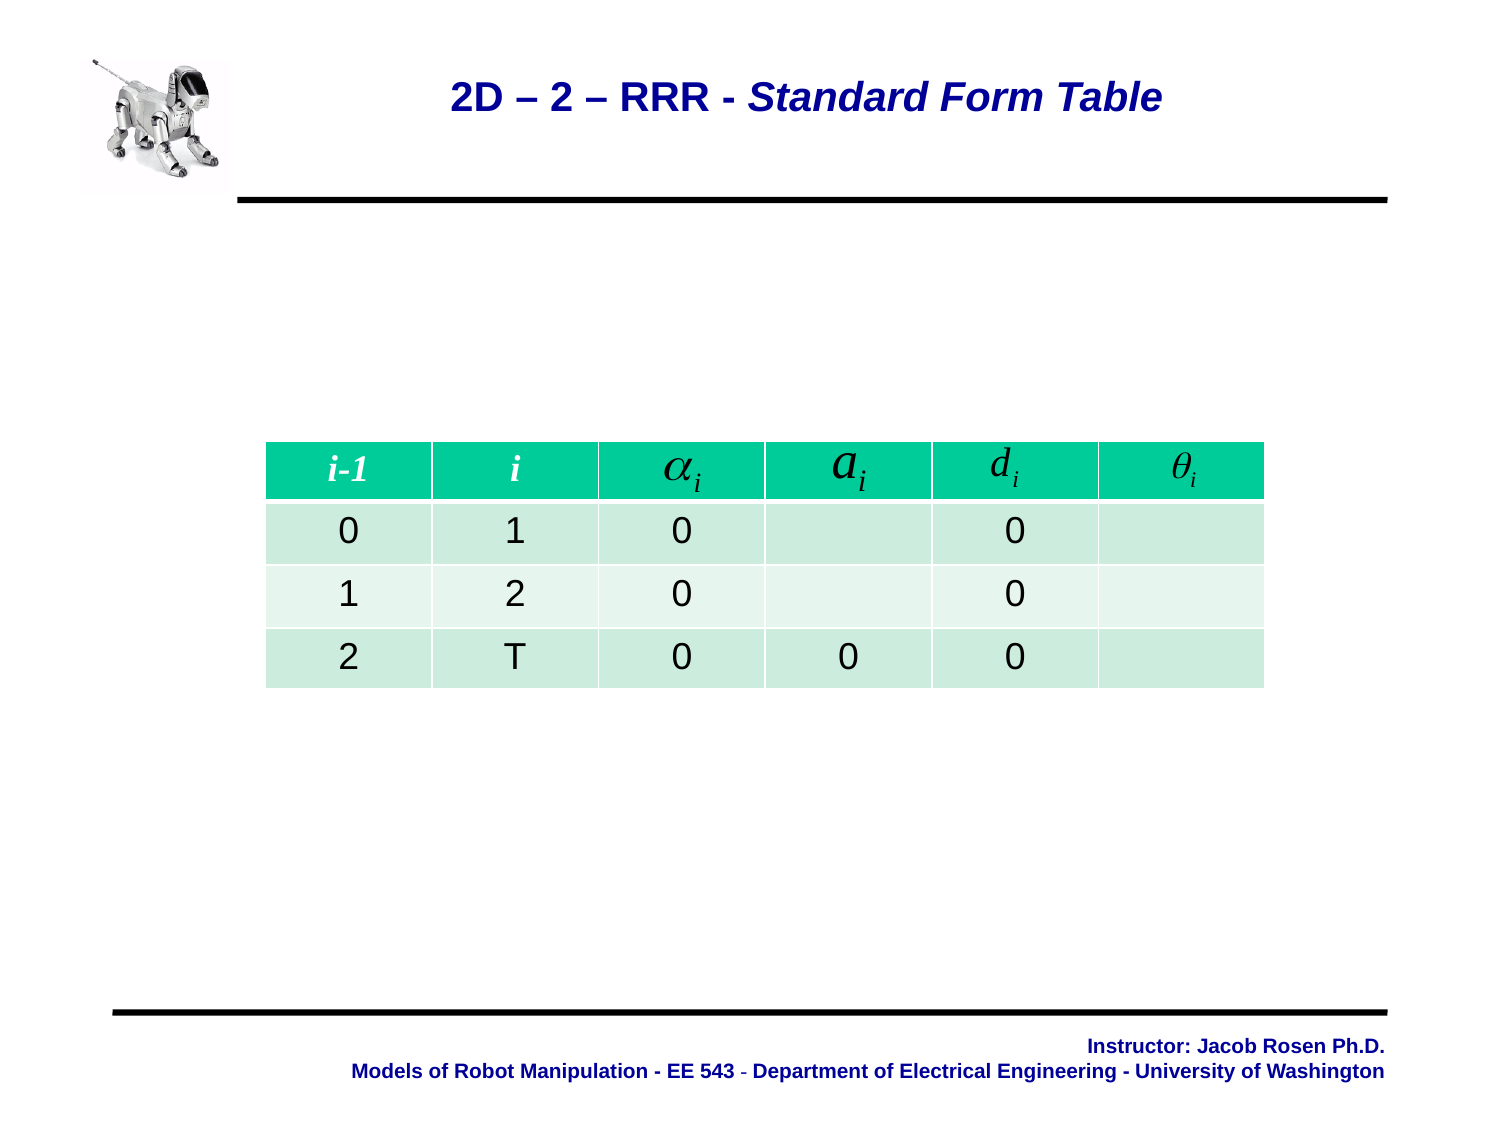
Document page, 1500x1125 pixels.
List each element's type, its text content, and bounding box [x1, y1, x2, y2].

picture [80, 59, 230, 194]
text_box 2D – 2 – RRR - Standard Form Table [237, 62, 1388, 188]
footer Instructor: Jacob Rosen Ph.D. Models of Robot Manipulation - EE 543 - Department of Electrical Engineering - University of Washington [287, 1024, 1401, 1088]
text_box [1166, 439, 1205, 498]
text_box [656, 432, 713, 505]
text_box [983, 435, 1029, 498]
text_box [823, 424, 877, 505]
